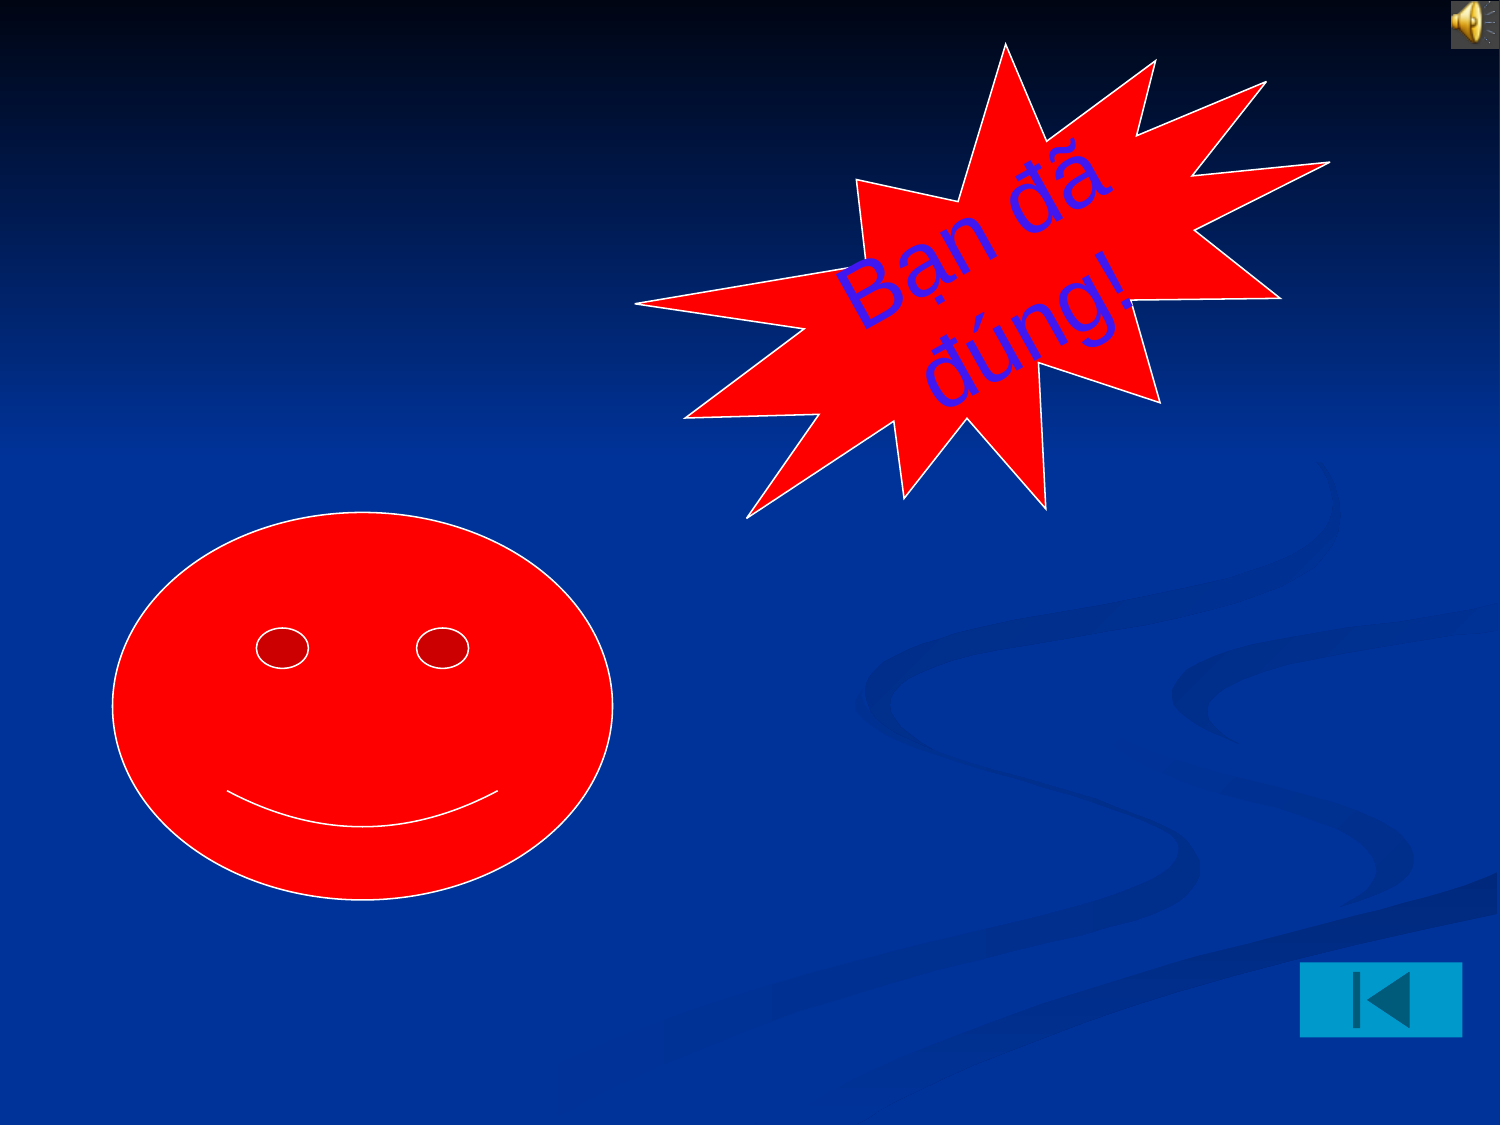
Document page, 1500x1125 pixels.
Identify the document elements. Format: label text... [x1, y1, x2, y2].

text_box [112, 512, 613, 900]
text_box [1299, 962, 1463, 1038]
text_box Bạn đã đúng! [634, 44, 1331, 519]
picture [1449, 0, 1500, 51]
